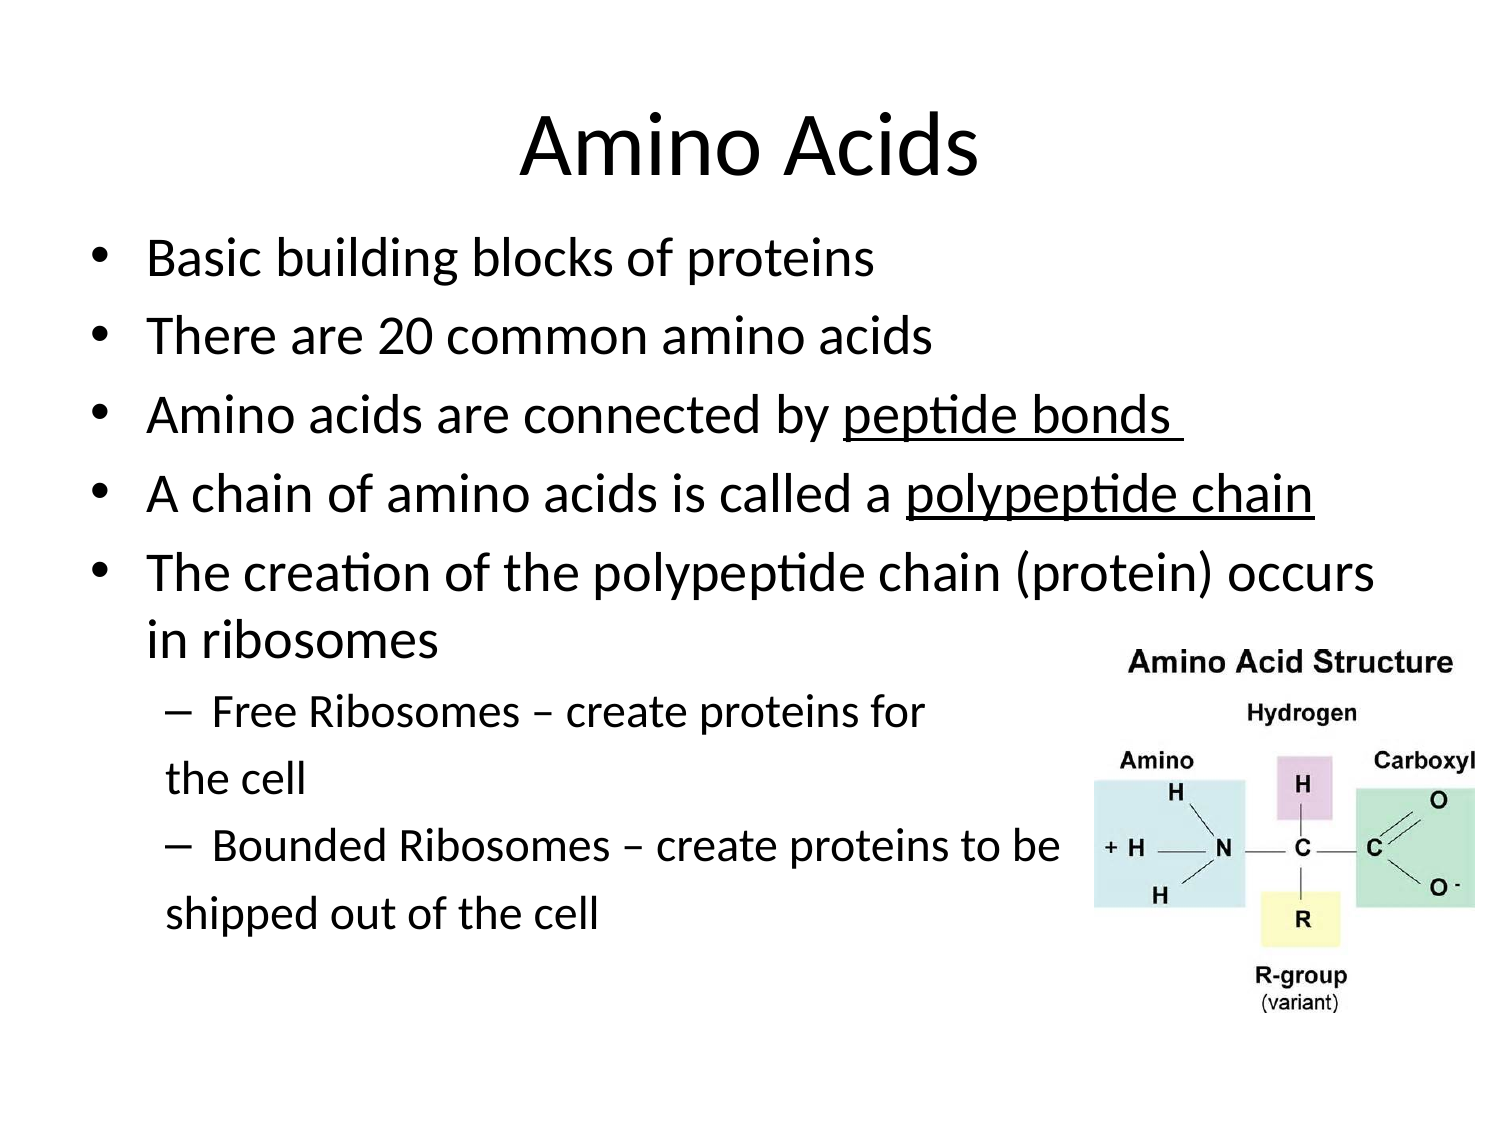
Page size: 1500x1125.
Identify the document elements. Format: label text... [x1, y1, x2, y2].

list Basic building blocks of proteins There are 20 common amino acids Amino acids are connected by peptide bonds A chain of amino acids is called a polypeptide chain The creation of the polypeptide chain (protein) occurs in ribosomes Free Ribosomes – create proteins for the cell Bounded Ribosomes – create proteins to be shipped out of the cell [75, 212, 1425, 1005]
title Amino Acids [75, 45, 1425, 212]
picture [1093, 649, 1476, 1013]
